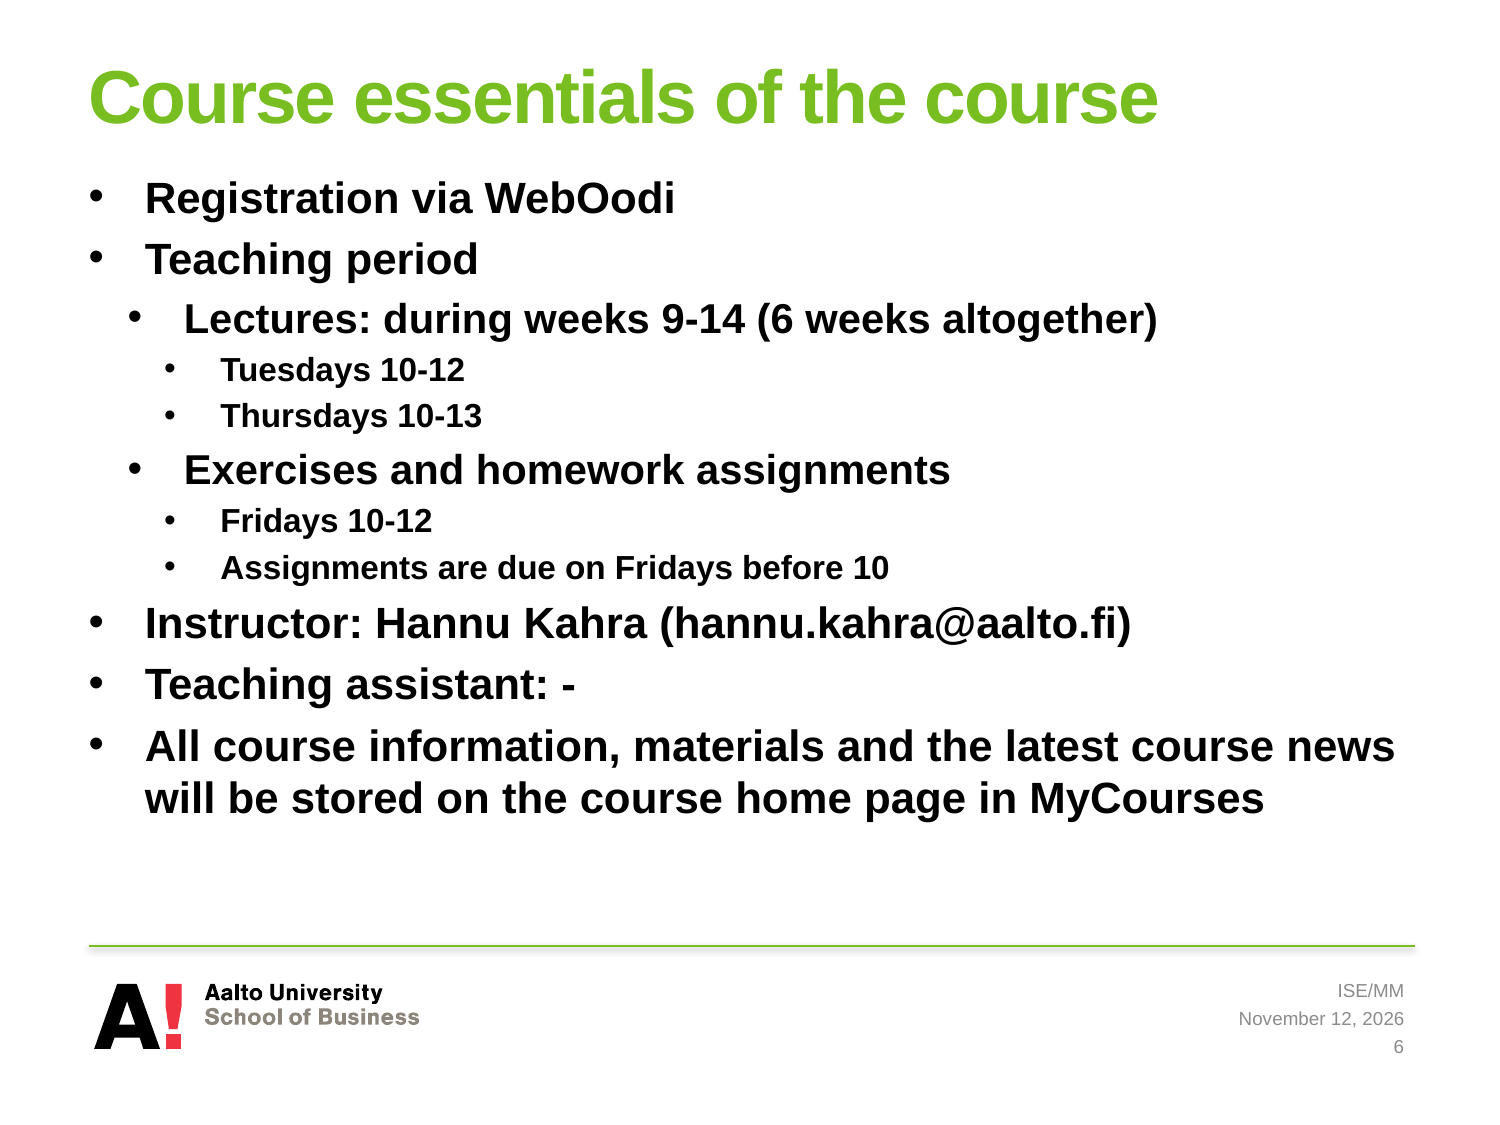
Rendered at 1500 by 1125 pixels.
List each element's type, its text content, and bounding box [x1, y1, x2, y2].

list Registration via WebOodi Teaching period Lectures: during weeks 9-14 (6 weeks altogether) Tuesdays 10-12 Thursdays 10-13 Exercises and homework assignments Fridays 10-12 Assignments are due on Fridays before 10 Instructor: Hannu Kahra (hannu.kahra@aalto.fi) Teaching assistant: - All course information, materials and the latest course news will be stored on the course home page in MyCourses [88, 169, 1415, 947]
title Course essentials of the course [88, 62, 1415, 169]
footer ISE/MM [810, 976, 1405, 1003]
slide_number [810, 1003, 1405, 1033]
slide_number 6 [810, 1033, 1405, 1060]
